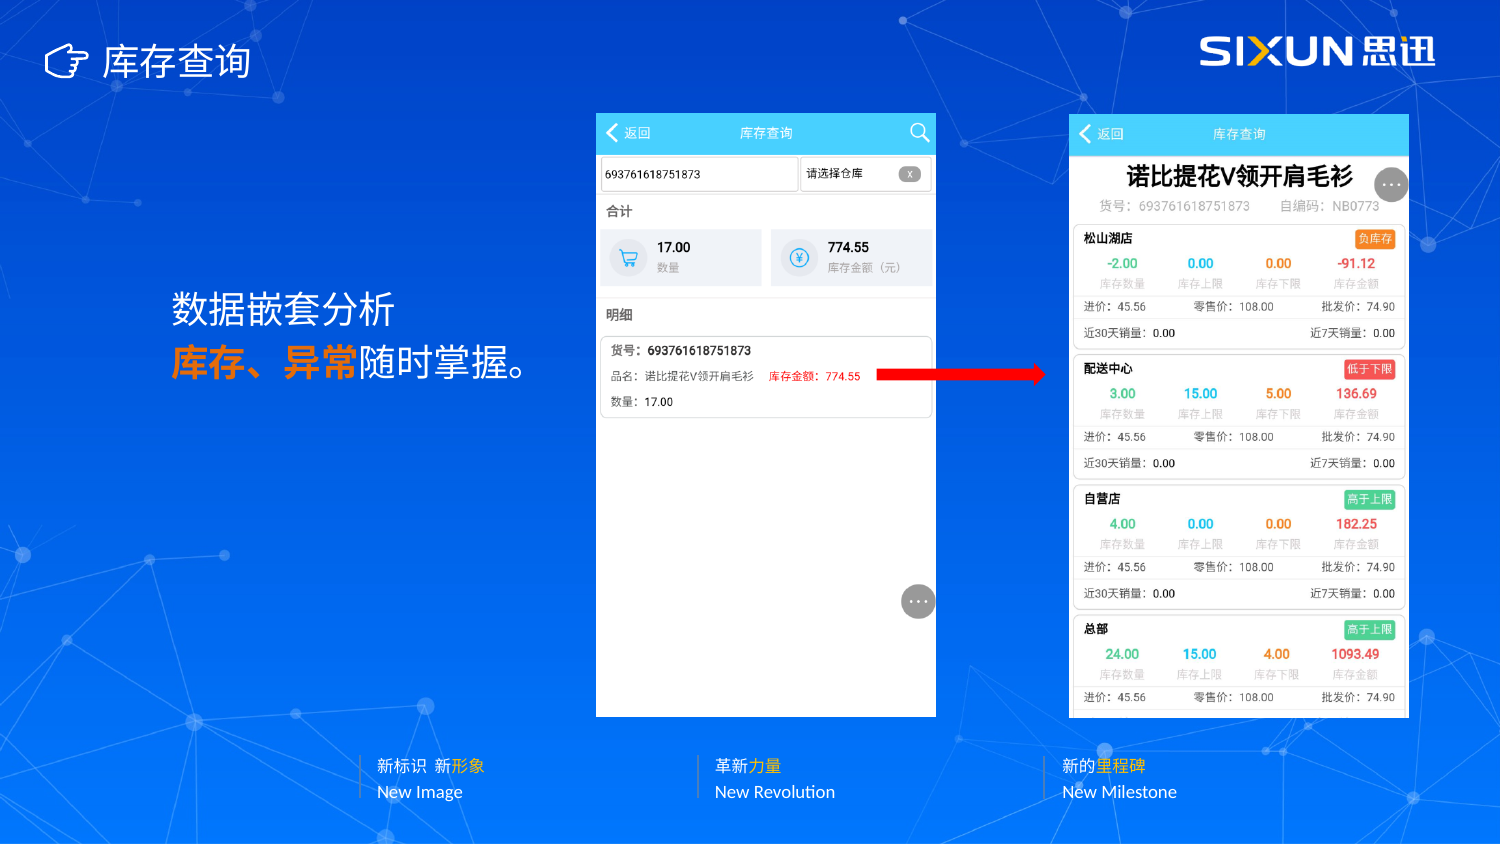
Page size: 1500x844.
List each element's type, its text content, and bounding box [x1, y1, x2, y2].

text_box [45, 43, 87, 79]
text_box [596, 112, 1409, 718]
picture [0, 0, 1500, 844]
text_box 库存查询 [87, 30, 267, 91]
text_box 数据嵌套分析 库存、异常随时掌握。 [171, 286, 559, 385]
